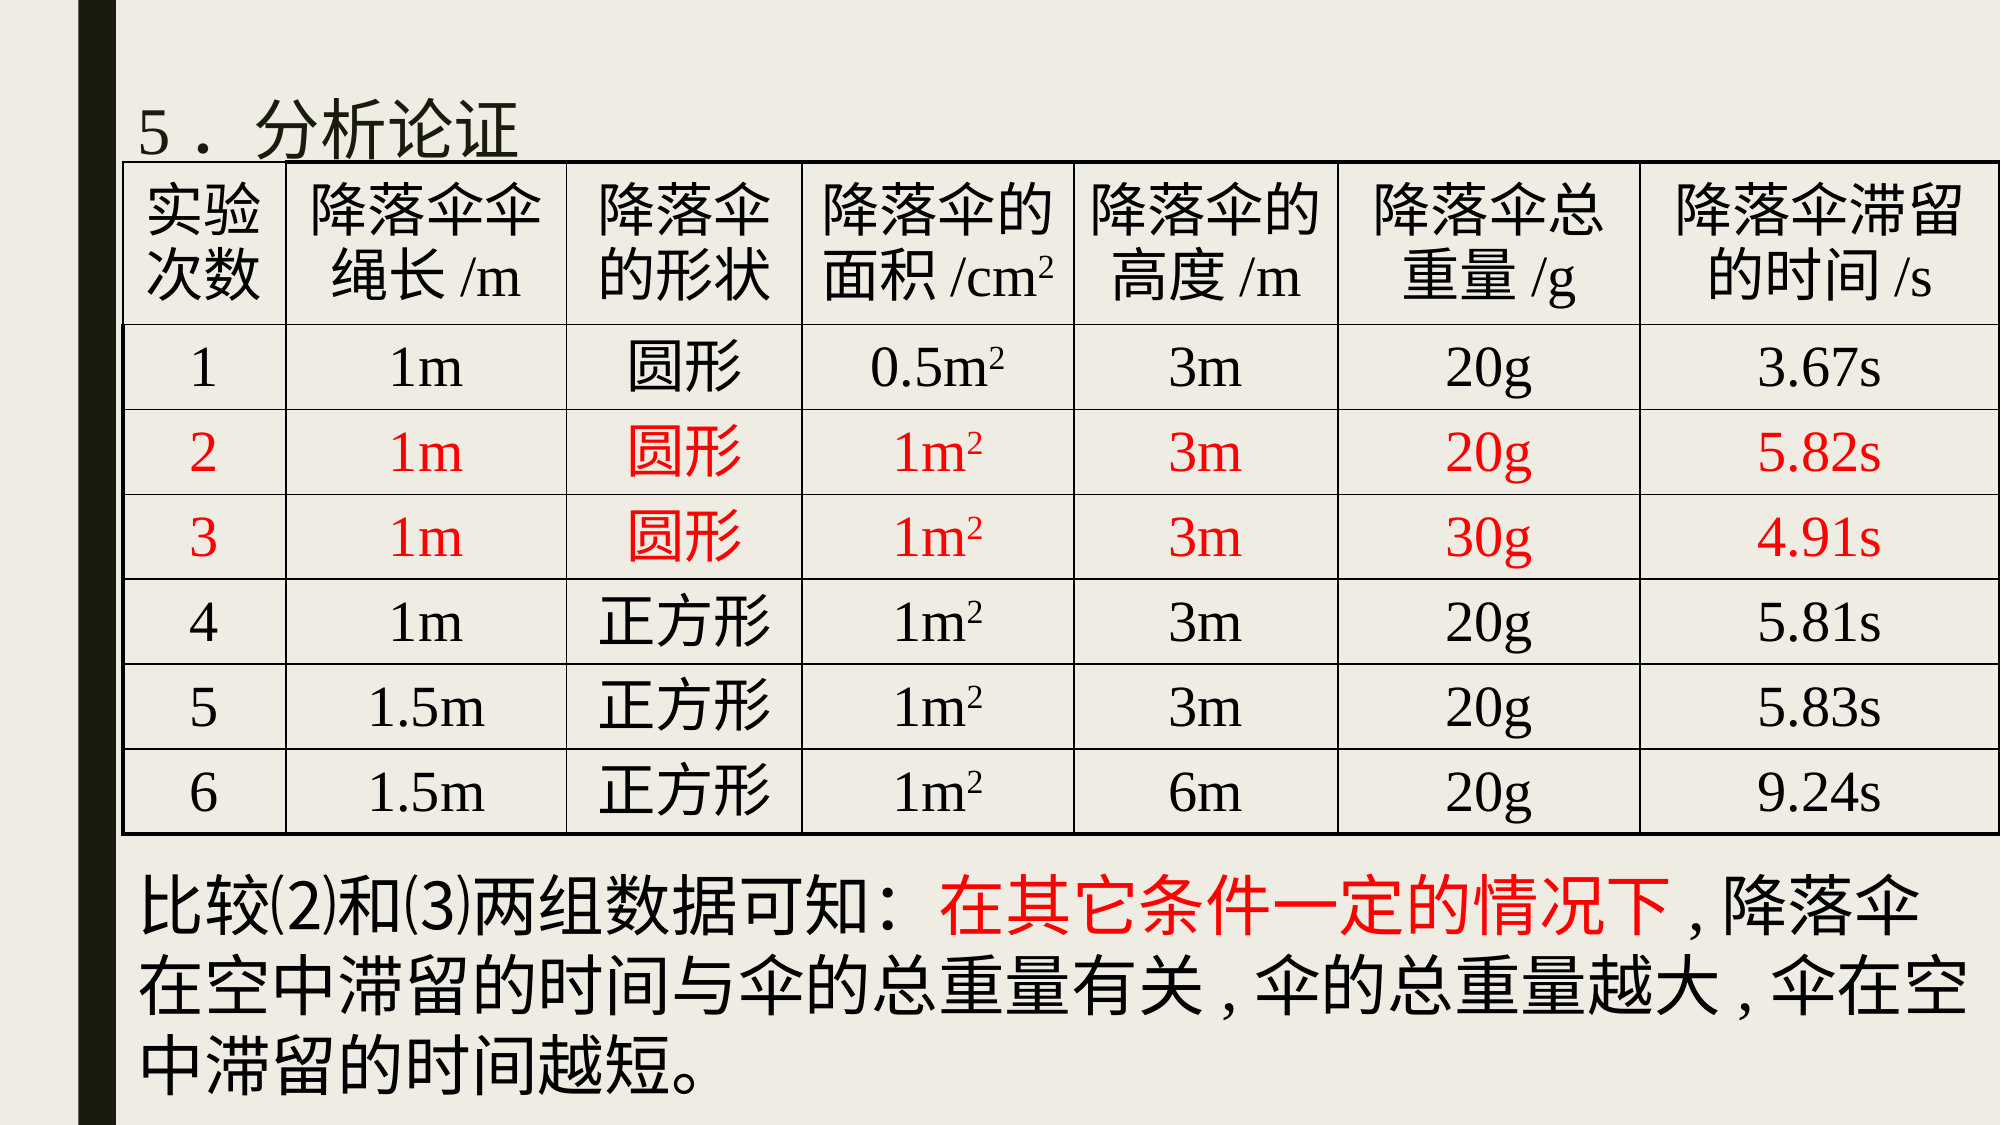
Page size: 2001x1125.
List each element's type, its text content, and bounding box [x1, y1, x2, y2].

table_cell 0.5m2 [803, 325, 1073, 409]
table_cell 3m [1075, 580, 1337, 663]
table_cell 3.67s [1641, 325, 1998, 409]
table_cell 20g [1339, 750, 1639, 832]
table_cell 20g [1339, 325, 1639, 409]
table_header 降落伞的高度/m [1075, 164, 1337, 324]
table_cell 3m [1075, 325, 1337, 409]
table_cell 6 [125, 750, 285, 832]
table_cell 3 [125, 495, 285, 578]
table_cell 1 [125, 325, 285, 409]
table_cell 圆形 [567, 410, 801, 494]
table_header 降落伞总重量/g [1339, 164, 1639, 324]
table_cell 1.5m [287, 665, 566, 748]
table_cell 正方形 [567, 665, 801, 748]
table_cell 5.81s [1641, 580, 1998, 663]
table_cell 4.91s [1641, 495, 1998, 578]
table_header 降落伞滞留的时间/s [1641, 164, 1998, 324]
table_header 降落伞的形状 [567, 164, 801, 324]
table_cell 1m2 [803, 750, 1073, 832]
table_cell 30g [1339, 495, 1639, 578]
table_header 实验次数 [124, 163, 285, 324]
table_cell 5.83s [1641, 665, 1998, 748]
table_cell 5.82s [1641, 410, 1998, 494]
table_header 降落伞伞绳长/m [287, 164, 566, 324]
table_cell 1m2 [803, 580, 1073, 663]
text_box 比较⑵和⑶两组数据可知：在其它条件一定的情况下,降落伞在空中滞留的时间与伞的总重量有关,伞的总重量越大,伞在空中滞留的时间越短。 [122, 856, 2000, 1111]
table_cell 20g [1339, 580, 1639, 663]
table_cell 1.5m [287, 750, 566, 832]
table_cell 3m [1075, 665, 1337, 748]
table_cell 1m2 [803, 665, 1073, 748]
table_header 降落伞的面积/cm2 [803, 164, 1073, 324]
table_cell 2 [125, 410, 285, 494]
table_cell 1m [287, 325, 566, 409]
table_cell 3m [1075, 410, 1337, 494]
table_cell 正方形 [567, 750, 801, 832]
table_cell 1m [287, 580, 566, 663]
table_cell 9.24s [1641, 750, 1998, 832]
table_cell 圆形 [567, 325, 801, 409]
table_cell 20g [1339, 410, 1639, 494]
table_cell 1m2 [803, 410, 1073, 494]
list 5．分析论证 [122, 0, 555, 161]
table_cell 圆形 [567, 495, 801, 578]
table_cell 6m [1075, 750, 1337, 832]
table_cell 正方形 [567, 580, 801, 663]
table_cell 20g [1339, 665, 1639, 748]
table_cell 1m2 [803, 495, 1073, 578]
table_cell 1m [287, 410, 566, 494]
table_cell 4 [125, 580, 285, 663]
table_cell 5 [125, 665, 285, 748]
table_cell 1m [287, 495, 566, 578]
table_cell 3m [1075, 495, 1337, 578]
